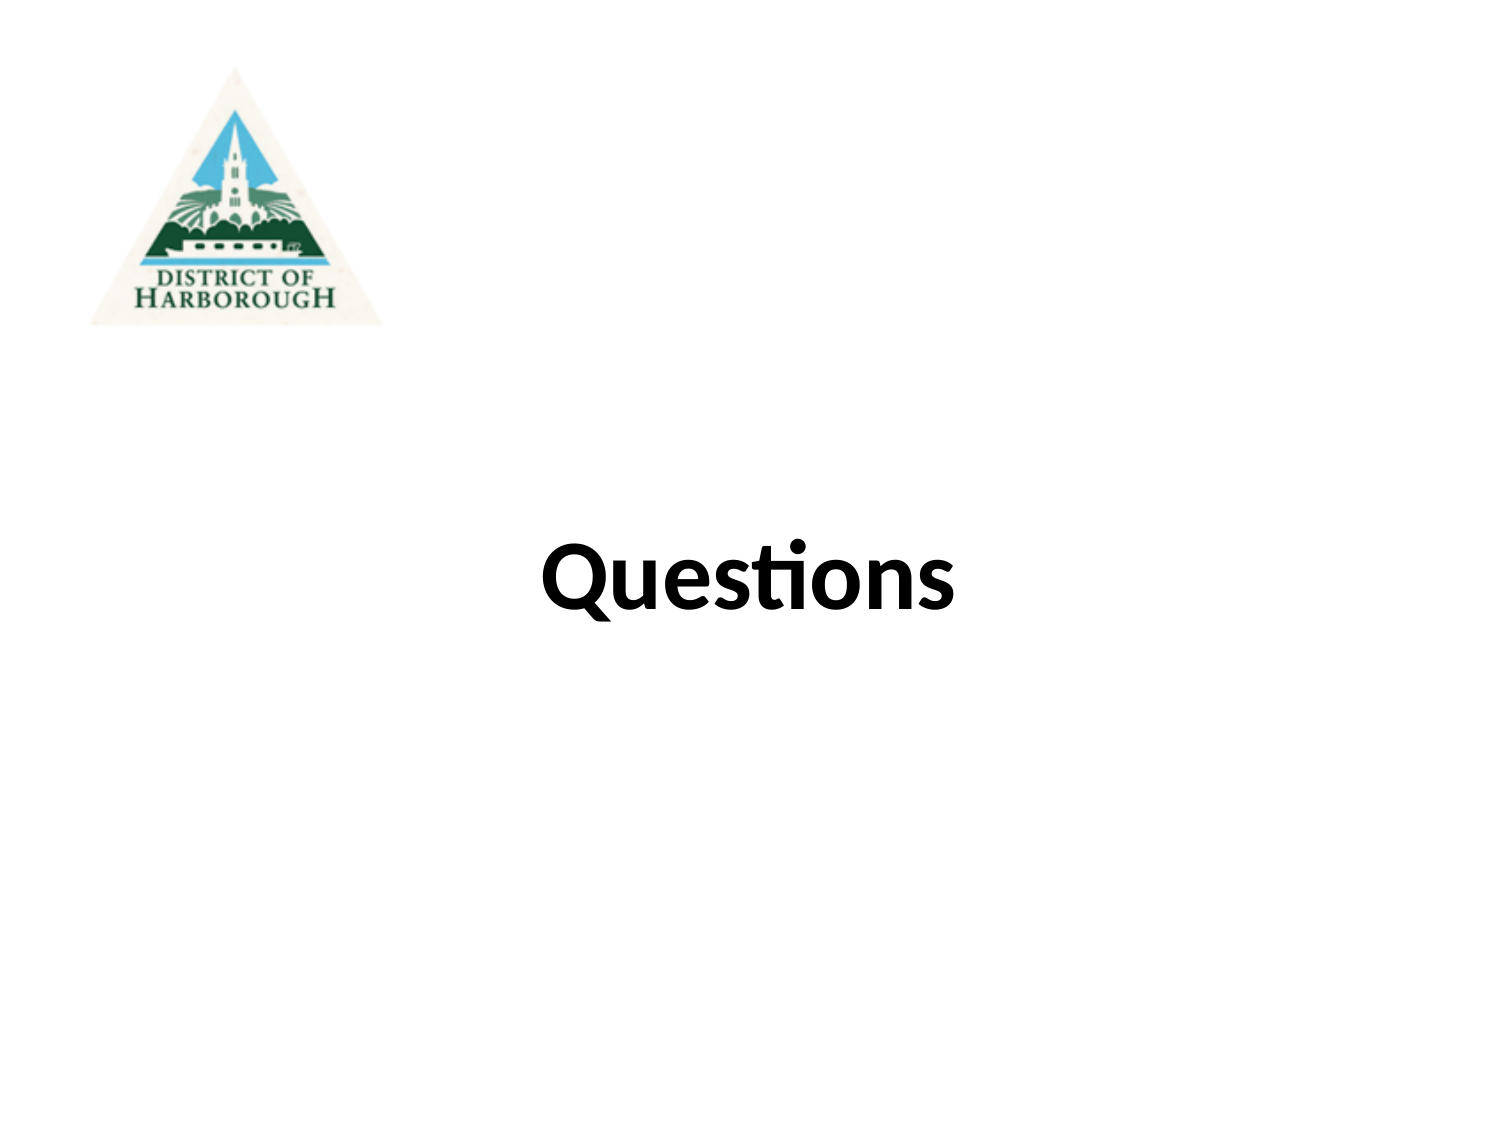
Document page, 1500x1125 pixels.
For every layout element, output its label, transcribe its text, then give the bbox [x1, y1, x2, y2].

picture [88, 66, 385, 327]
list Questions [75, 262, 1425, 1005]
